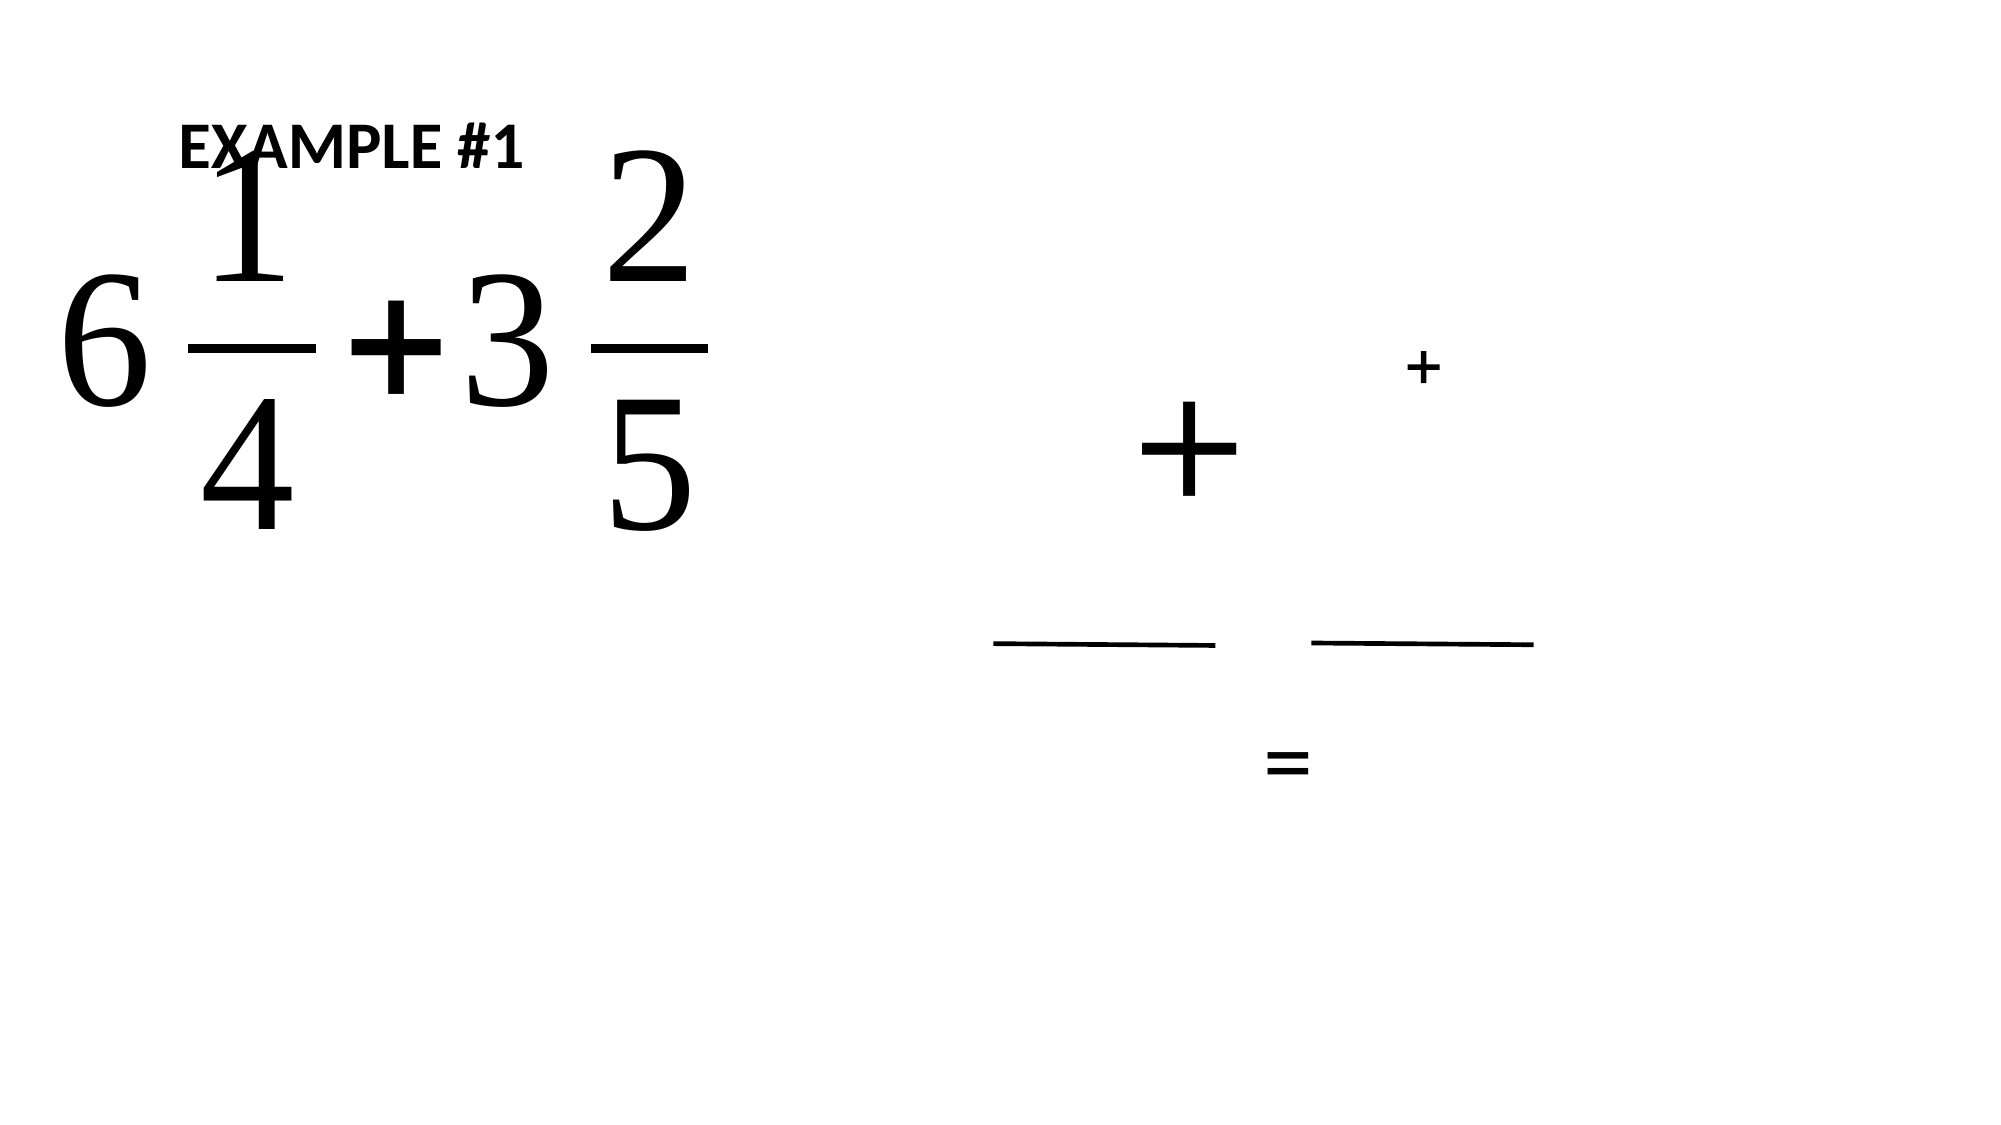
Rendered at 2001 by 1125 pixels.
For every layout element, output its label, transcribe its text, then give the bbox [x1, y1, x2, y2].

text_box EXAMPLE #1 [163, 94, 589, 190]
